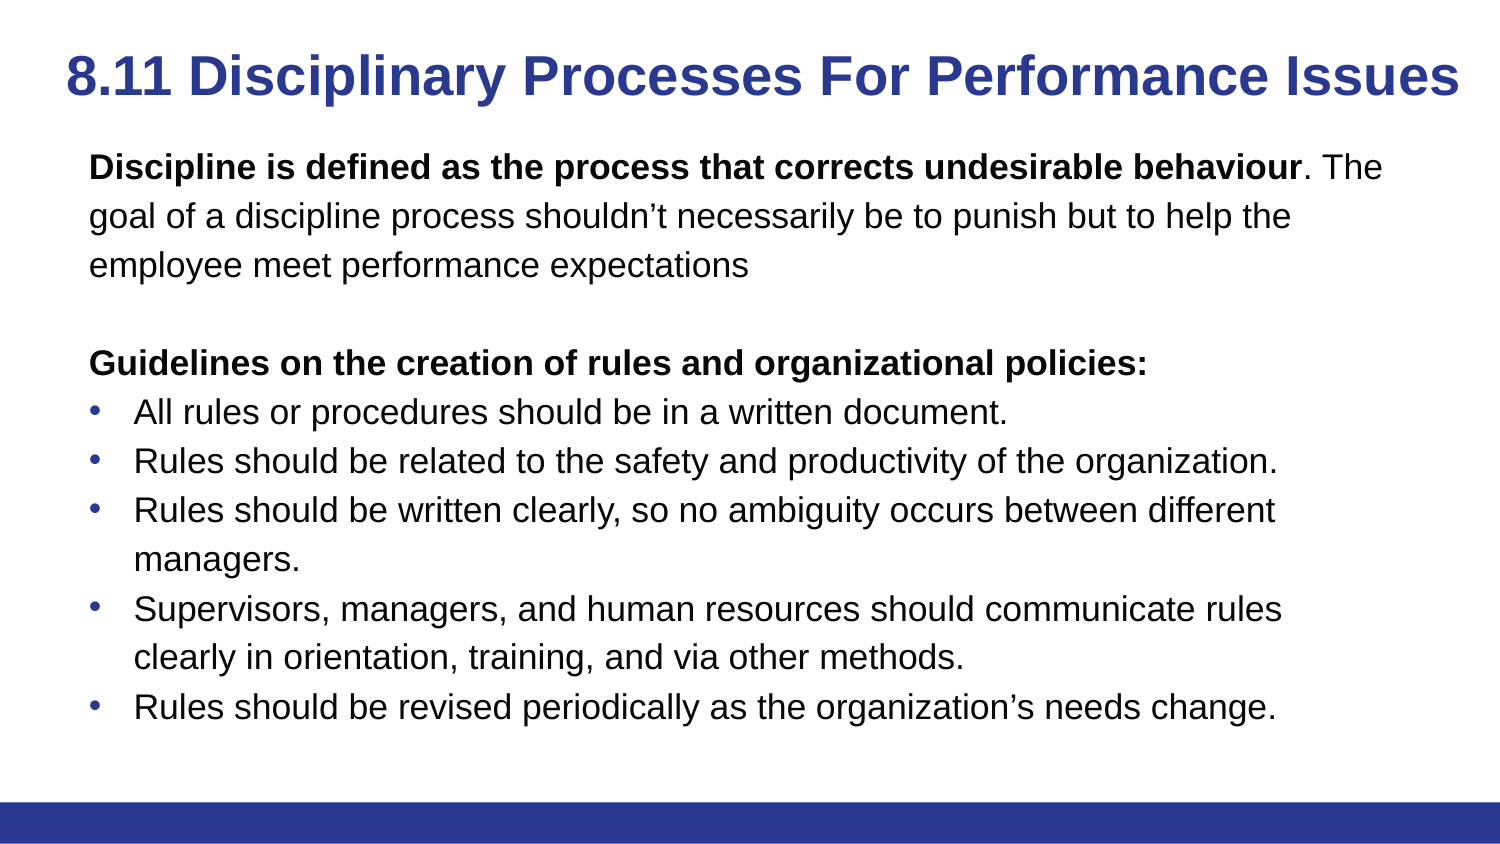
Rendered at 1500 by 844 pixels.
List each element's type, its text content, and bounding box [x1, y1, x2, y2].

title 8.11 Disciplinary Processes For Performance Issues [51, 23, 1500, 123]
list Discipline is defined as the process that corrects undesirable behaviour. The goal of a discipline process shouldn’t necessarily be to punish but to help the employee meet performance expectations Guidelines on the creation of rules and organizational policies: All rules or procedures should be in a written document. Rules should be related to the safety and productivity of the organization. Rules should be written clearly, so no ambiguity occurs between different managers. Supervisors, managers, and human resources should communicate rules clearly in orientation, training, and via other methods. Rules should be revised periodically as the organization’s needs change. [56, 122, 1400, 746]
